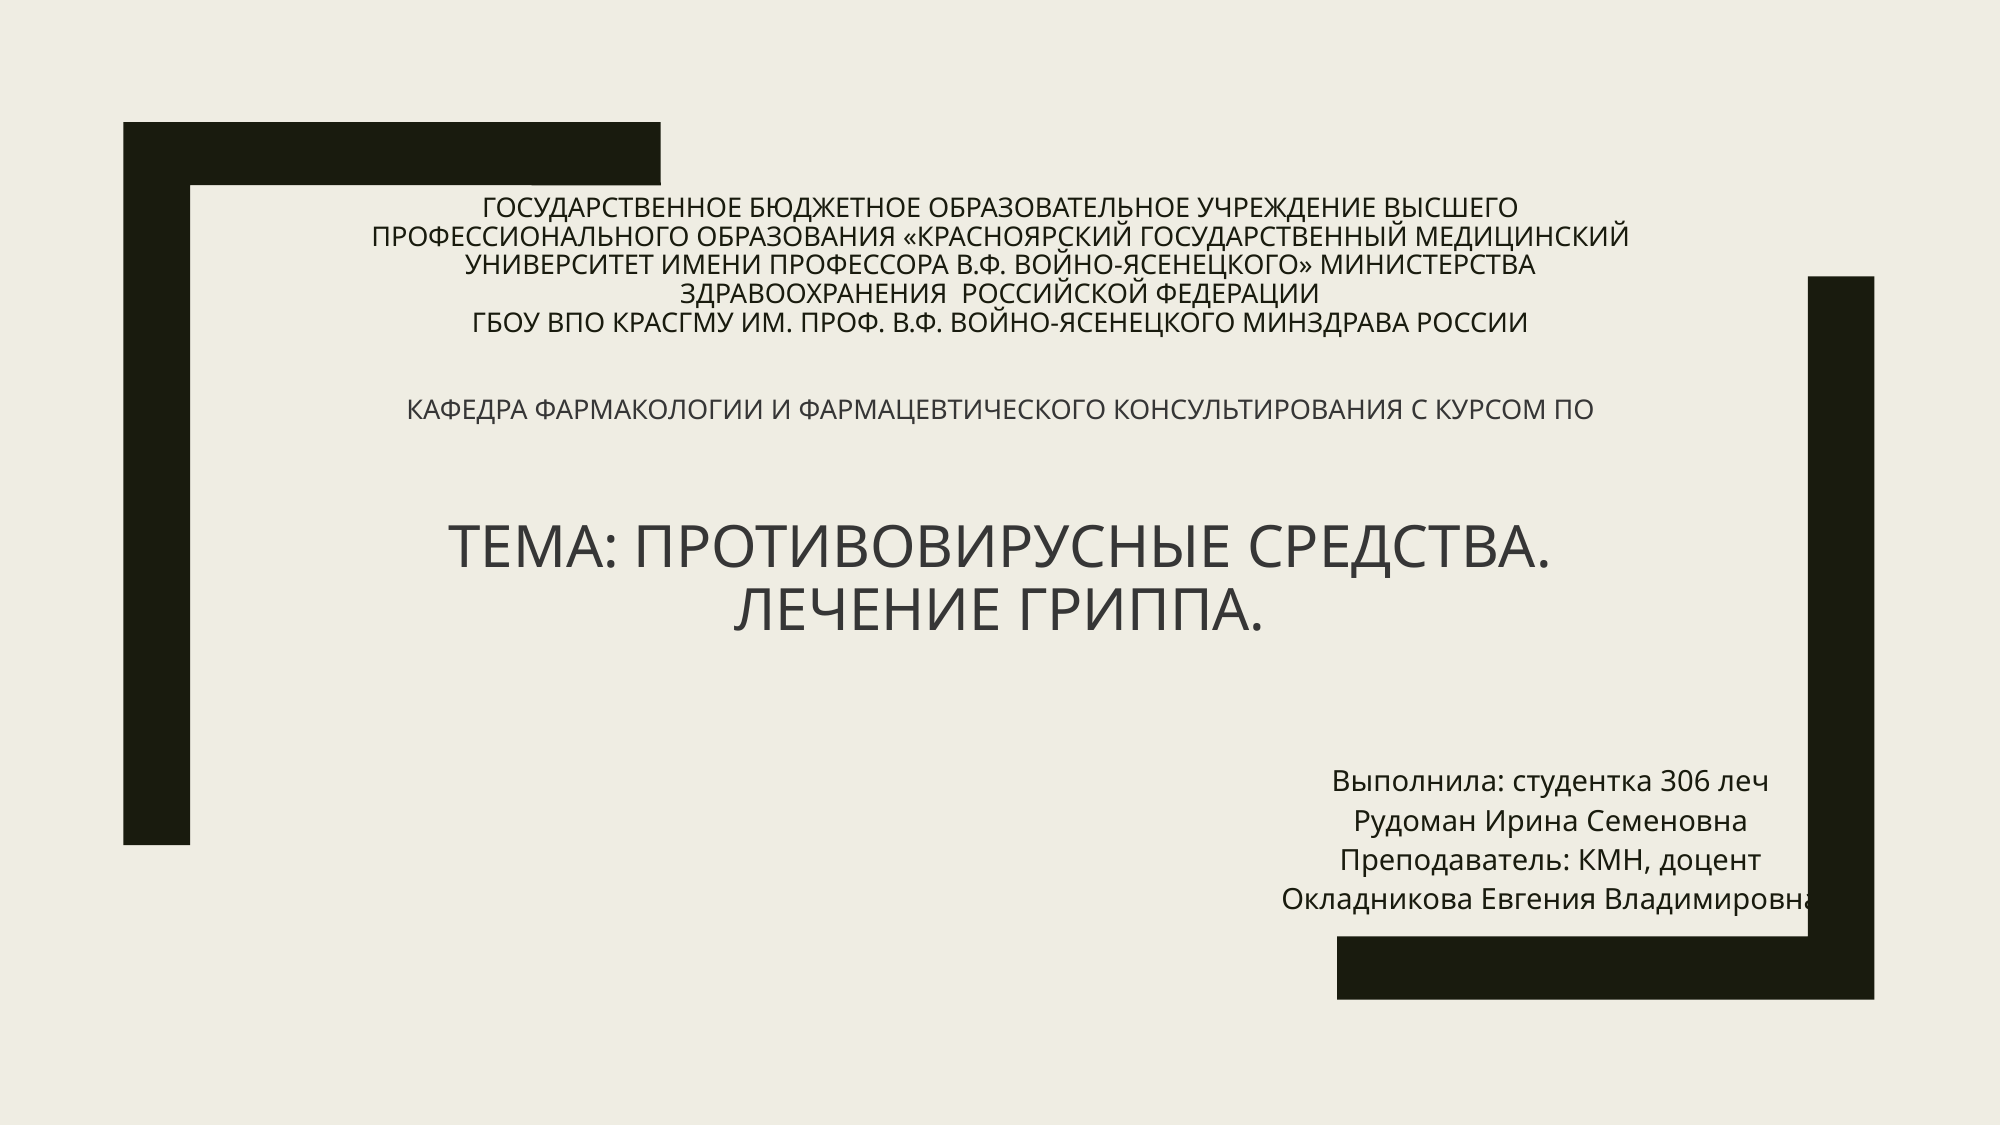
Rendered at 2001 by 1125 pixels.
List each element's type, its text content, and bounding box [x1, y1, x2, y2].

subtitle Выполнила: студентка 306 леч Рудоман Ирина Семеновна Преподаватель: КМН, доцент Окладникова Евгения Владимировна [1247, 750, 1854, 930]
title Государственное бюджетное образовательное учреждение высшего профессионального образования «Красноярский государственный медицинский университет имени профессора В.Ф. Войно-Ясенецкого» Министерства здравоохранения Российской Федерации ГБОУ ВПО КрасГМУ им. проф. В.Ф. Войно-Ясенецкого Минздрава России Кафедра фармакологии и фармацевтического консультирования с курсом ПО Тема: противовирусные средства. Лечение гриппа. [314, 149, 1686, 686]
